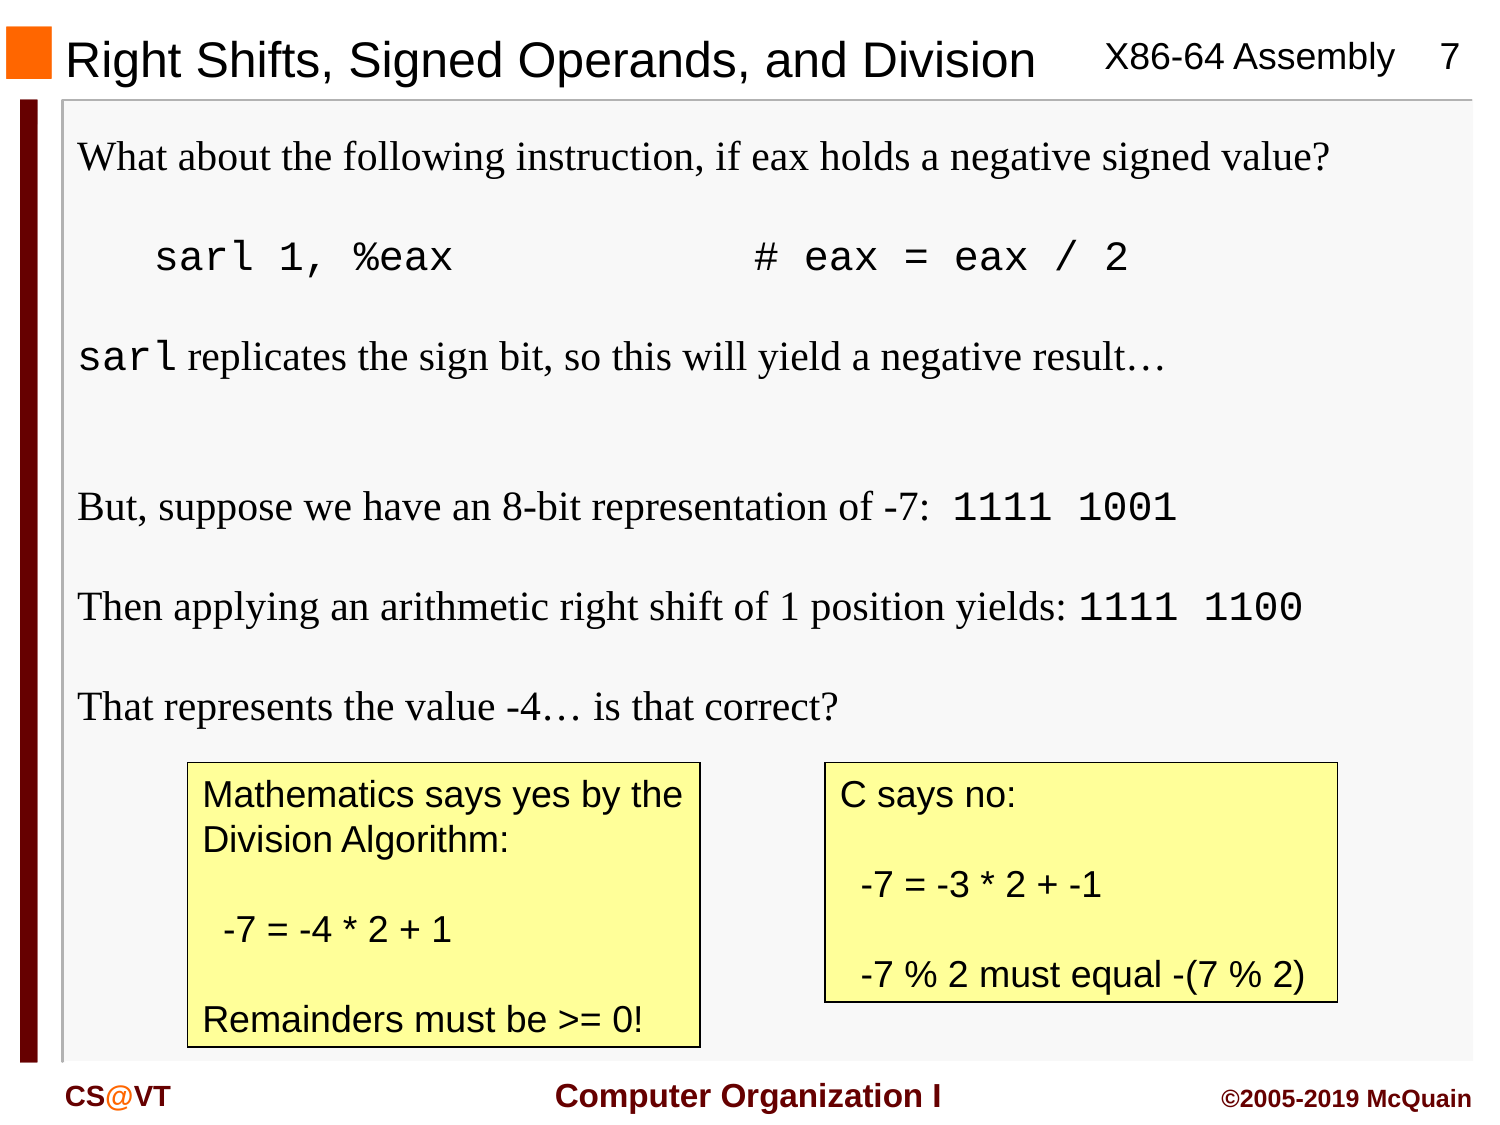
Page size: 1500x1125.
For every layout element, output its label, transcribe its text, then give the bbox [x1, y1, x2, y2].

text_box C says no: -7 = -3 * 2 + -1 -7 % 2 must equal -(7 % 2) [824, 762, 1338, 1003]
text_box Mathematics says yes by the Division Algorithm: -7 = -4 * 2 + 1 Remainders must be >= 0! [187, 762, 700, 1048]
text_box What about the following instruction, if eax holds a negative signed value? sarl 1, %eax # eax = eax / 2 sarl replicates the sign bit, so this will yield a negative result… But, suppose we have an 8-bit representation of -7: 1111 1001 Then applying an arithmetic right shift of 1 position yields: 1111 1100 That represents the value -4… is that correct? [62, 121, 1475, 737]
title Right Shifts, Signed Operands, and Division [50, 28, 1125, 88]
